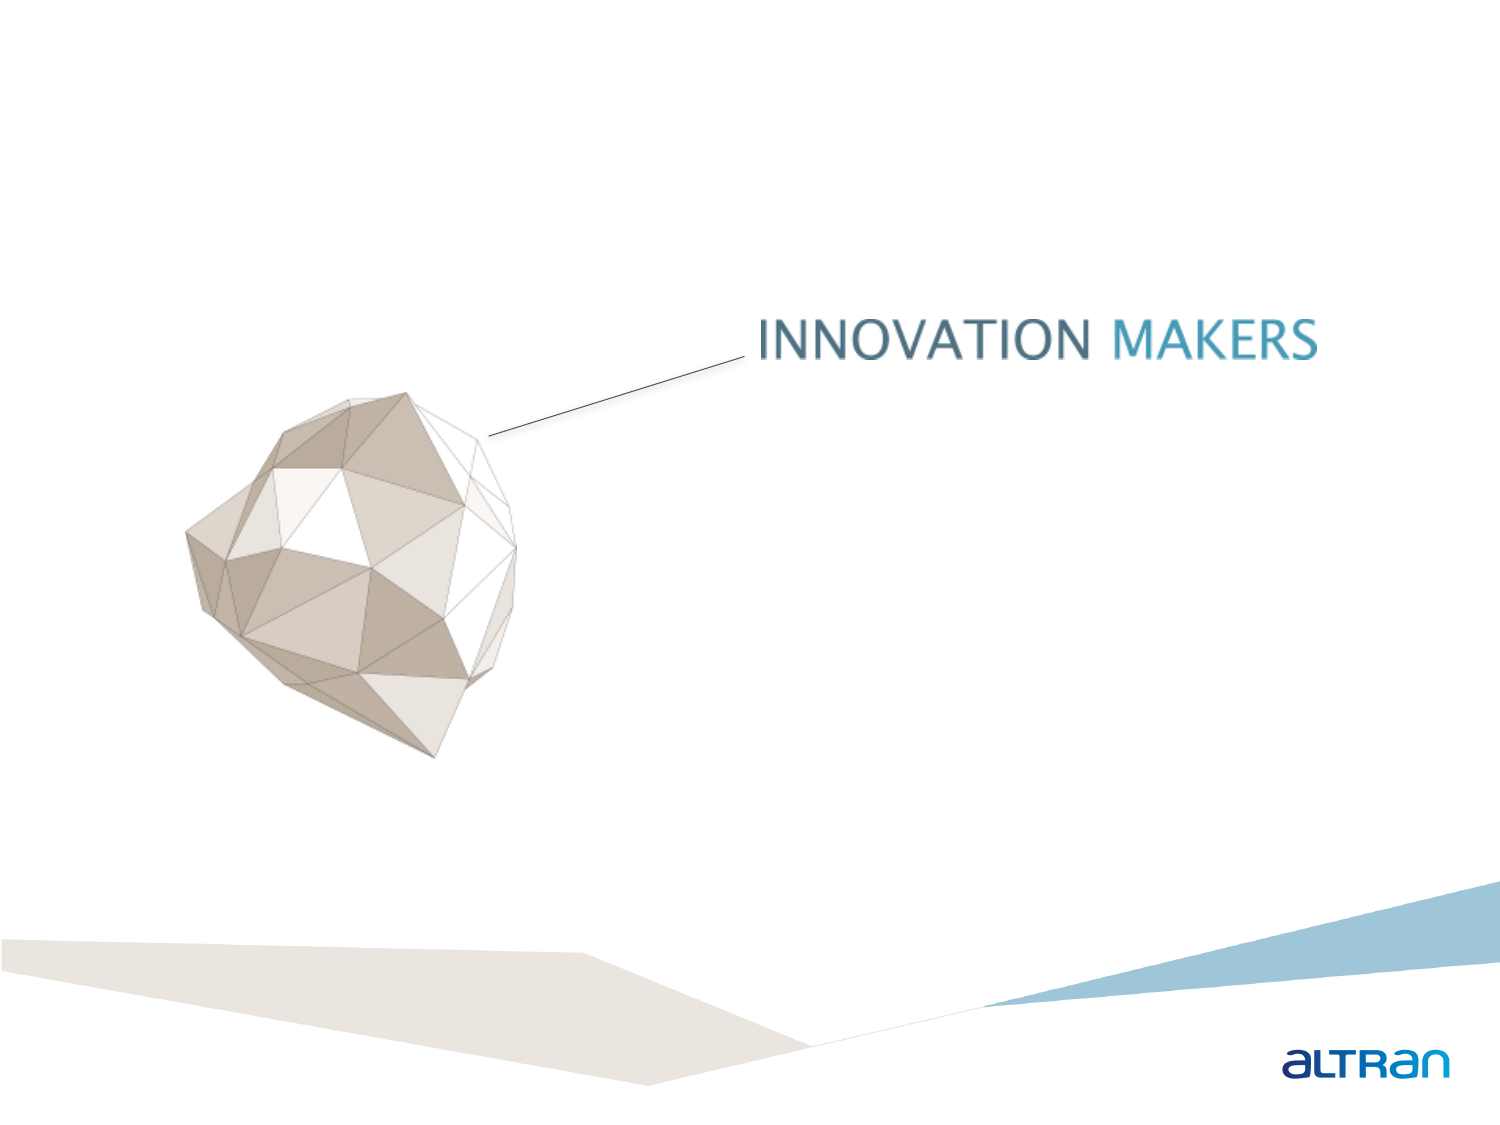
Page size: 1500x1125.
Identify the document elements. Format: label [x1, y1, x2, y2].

picture [1, 878, 1500, 1119]
picture [185, 392, 517, 759]
picture [761, 319, 1317, 360]
